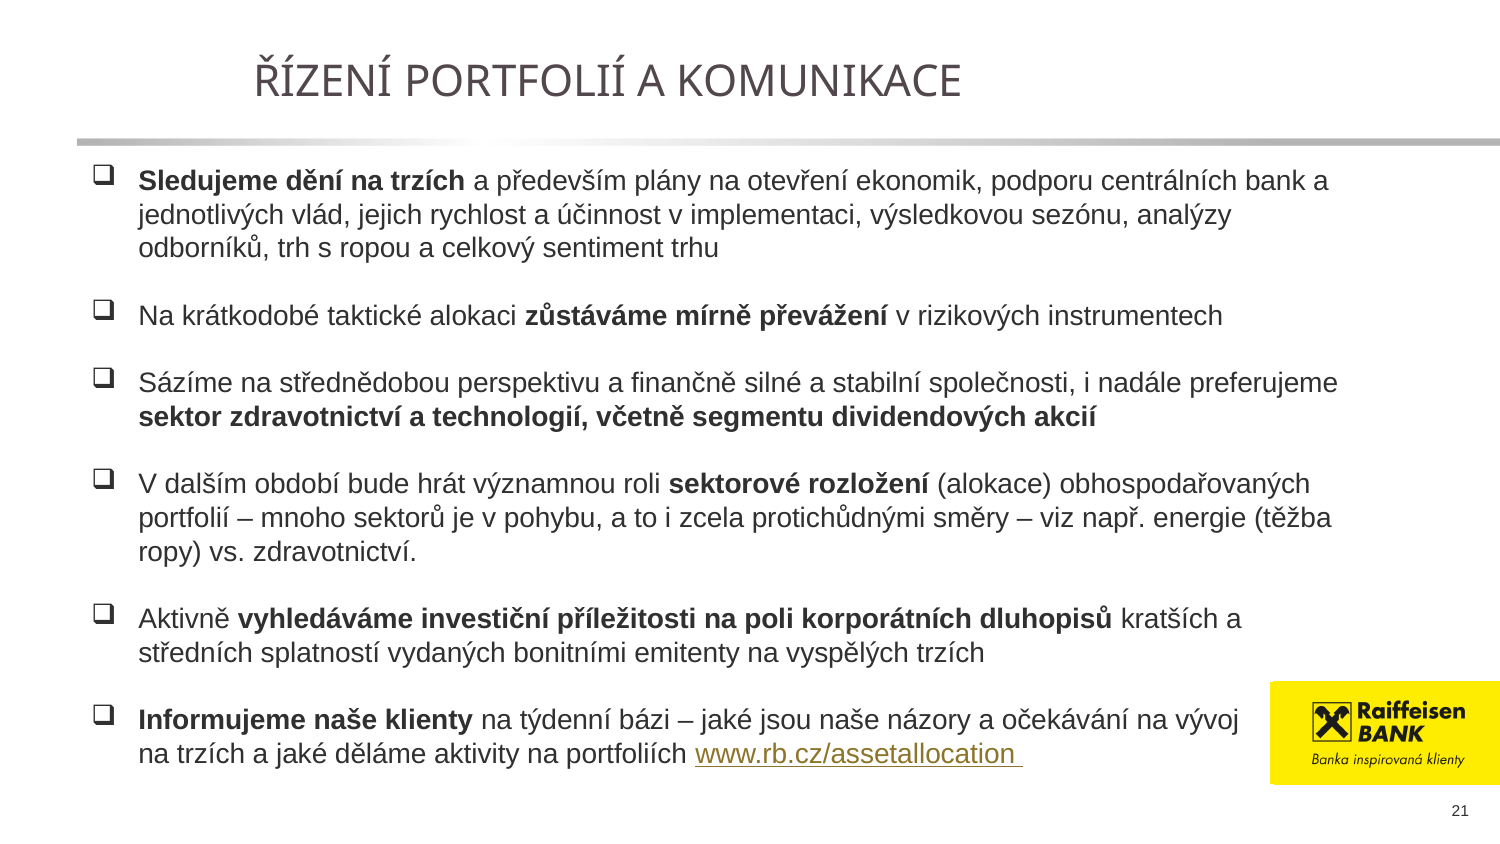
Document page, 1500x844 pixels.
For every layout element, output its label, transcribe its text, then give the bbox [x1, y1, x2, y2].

text_box Sledujeme dění na trzích a především plány na otevření ekonomik, podporu centrálních bank a jednotlivých vlád, jejich rychlost a účinnost v implementaci, výsledkovou sezónu, analýzy odborníků, trh s ropou a celkový sentiment trhu Na krátkodobé taktické alokaci zůstáváme mírně převážení v rizikových instrumentech Sázíme na střednědobou perspektivu a finančně silné a stabilní společnosti, i nadále preferujeme sektor zdravotnictví a technologií, včetně segmentu dividendových akcií V dalším období bude hrát významnou roli sektorové rozložení (alokace) obhospodařovaných portfolií – mnoho sektorů je v pohybu, a to i zcela protichůdnými směry – viz např. energie (těžba ropy) vs. zdravotnictví. Aktivně vyhledáváme investiční příležitosti na poli korporátních dluhopisů kratších a středních splatností vydaných bonitními emitenty na vyspělých trzích Informujeme naše klienty na týdenní bázi – jaké jsou naše názory a očekávání na vývoj na trzích a jaké děláme aktivity na portfoliích www.rb.cz/assetallocation [76, 121, 1376, 777]
slide_number 21 [1411, 788, 1484, 833]
picture [1270, 681, 1500, 785]
text_box ŘÍZENÍ PORTFOLIÍ a KOMUNIKACE [242, 43, 1306, 115]
picture [1376, 138, 1500, 146]
